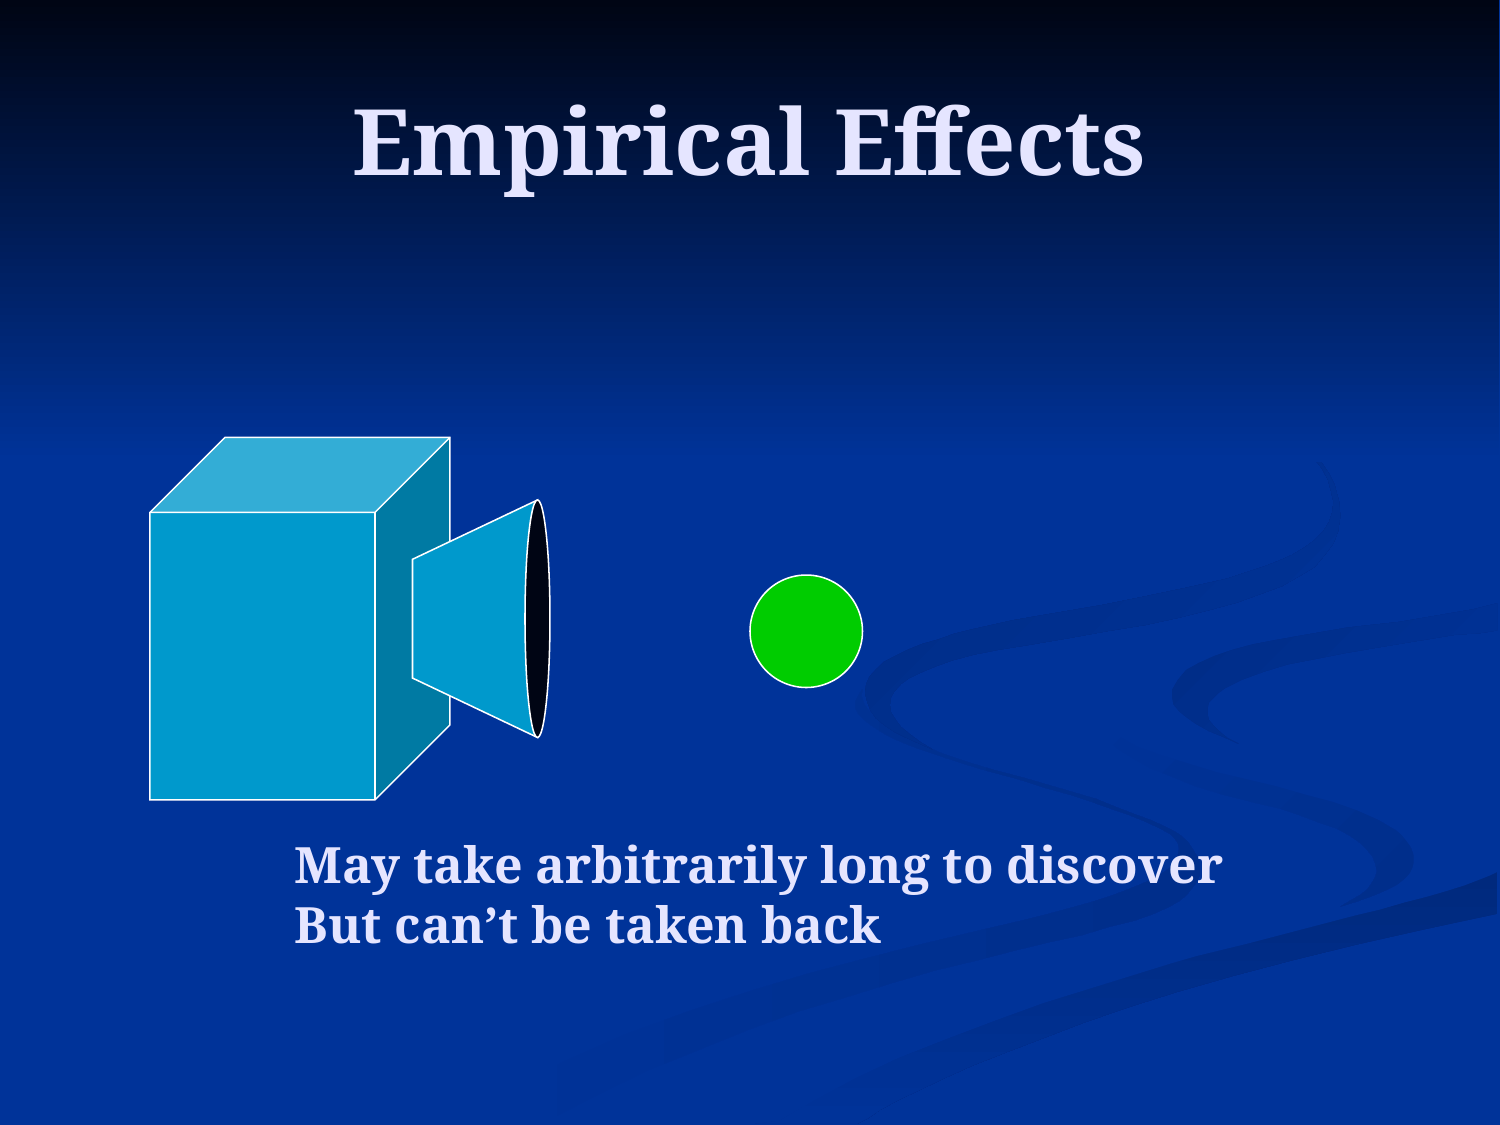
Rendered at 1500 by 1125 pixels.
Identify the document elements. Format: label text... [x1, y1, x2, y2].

text_box May take arbitrarily long to discover But can’t be taken back [280, 826, 1239, 961]
title Empirical Effects [74, 44, 1426, 233]
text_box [149, 437, 551, 801]
text_box [750, 575, 863, 688]
